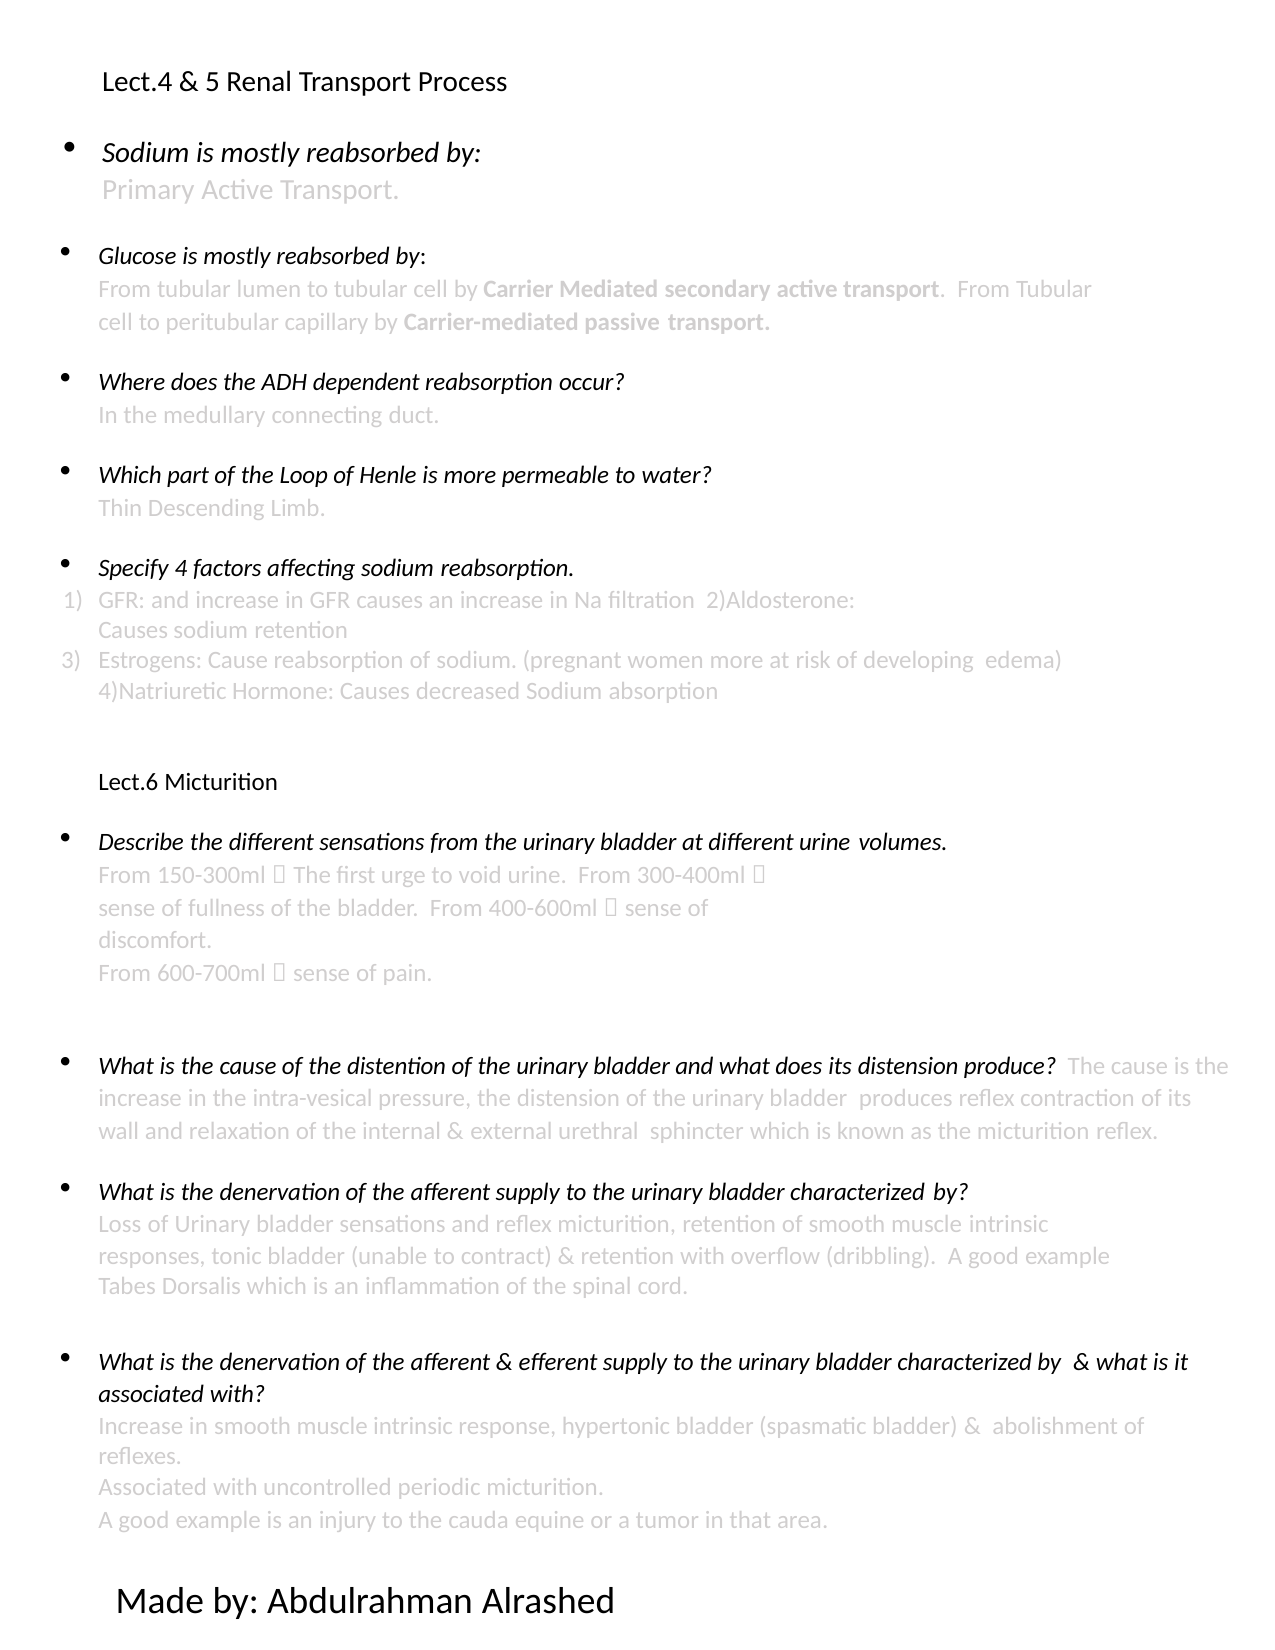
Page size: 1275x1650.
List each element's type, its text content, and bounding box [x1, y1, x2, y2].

text_box Made by: Abdulrahman Alrashed [61, 1595, 631, 1629]
text_box Glucose is mostly reabsorbed by: From tubular lumen to tubular cell by Carrier Mediated secondary active transport. From Tubular cell to peritubular capillary by Carrier-mediated passive transport. Where does the ADH dependent reabsorption occur? In the medullary connecting duct. Which part of the Loop of Henle is more permeable to water? Thin Descending Limb. Specify 4 factors affecting sodium reabsorption. GFR: and increase in GFR causes an increase in Na filtration 2)Aldosterone: Causes sodium retention Estrogens: Cause reabsorption of sodium. (pregnant women more at risk of developing edema) Natriuretic Hormone: Causes decreased Sodium absorption Lect.6 Micturition Describe the different sensations from the urinary bladder at different urine volumes. From 150-300ml  The first urge to void urine. From 300-400ml  sense of fullness of the bladder. From 400-600ml  sense of discomfort. From 600-700ml  sense of pain. What is the cause of the distention of the urinary bladder and what does its distension produce? The cause is the increase in the intra-vesical pressure, the distension of the urinary bladder produces reflex contraction of its wall and relaxation of the internal & external urethral sphincter which is known as the micturition reflex. What is the denervation of the afferent supply to the urinary bladder characterized by? Loss of Urinary bladder sensations and reflex micturition, retention of smooth muscle intrinsic responses, tonic bladder (unable to contract) & retention with overflow (dribbling). A good example Tabes Dorsalis which is an inflammation of the spinal cord. [58, 239, 1234, 1300]
text_box What is the denervation of the afferent & efferent supply to the urinary bladder characterized by & what is it associated with? Increase in smooth muscle intrinsic response, hypertonic bladder (spasmatic bladder) & abolishment of reflexes. Associated with uncontrolled periodic micturition. A good example is an injury to the cauda equine or a tumor in that area. [58, 1342, 1232, 1595]
text_box Lect.4 & 5 Renal Transport Process Sodium is mostly reabsorbed by: Primary Active Transport. [62, 62, 998, 206]
